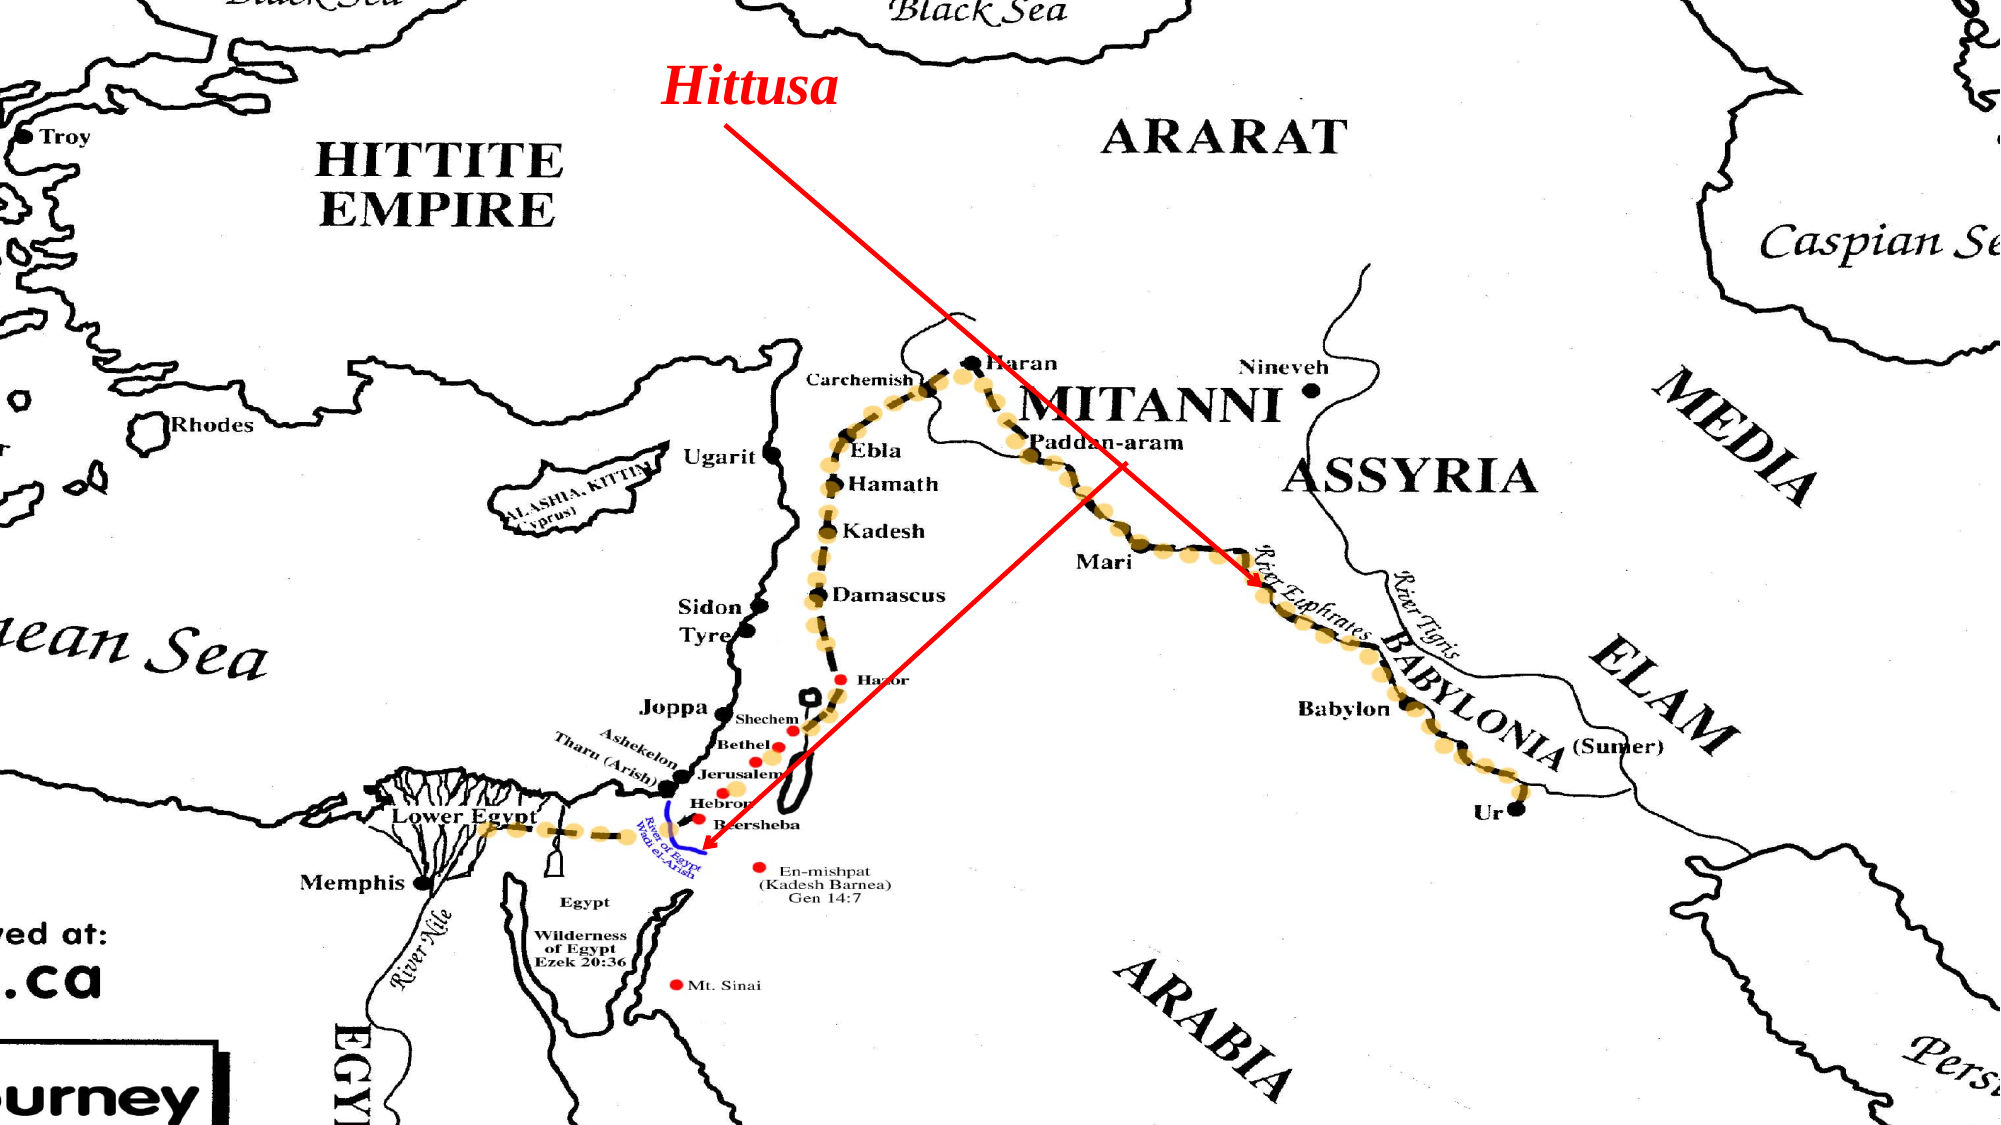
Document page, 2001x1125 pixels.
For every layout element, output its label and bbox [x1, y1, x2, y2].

picture [0, 0, 2000, 1125]
text_box [702, 462, 1128, 851]
text_box [724, 124, 1263, 588]
